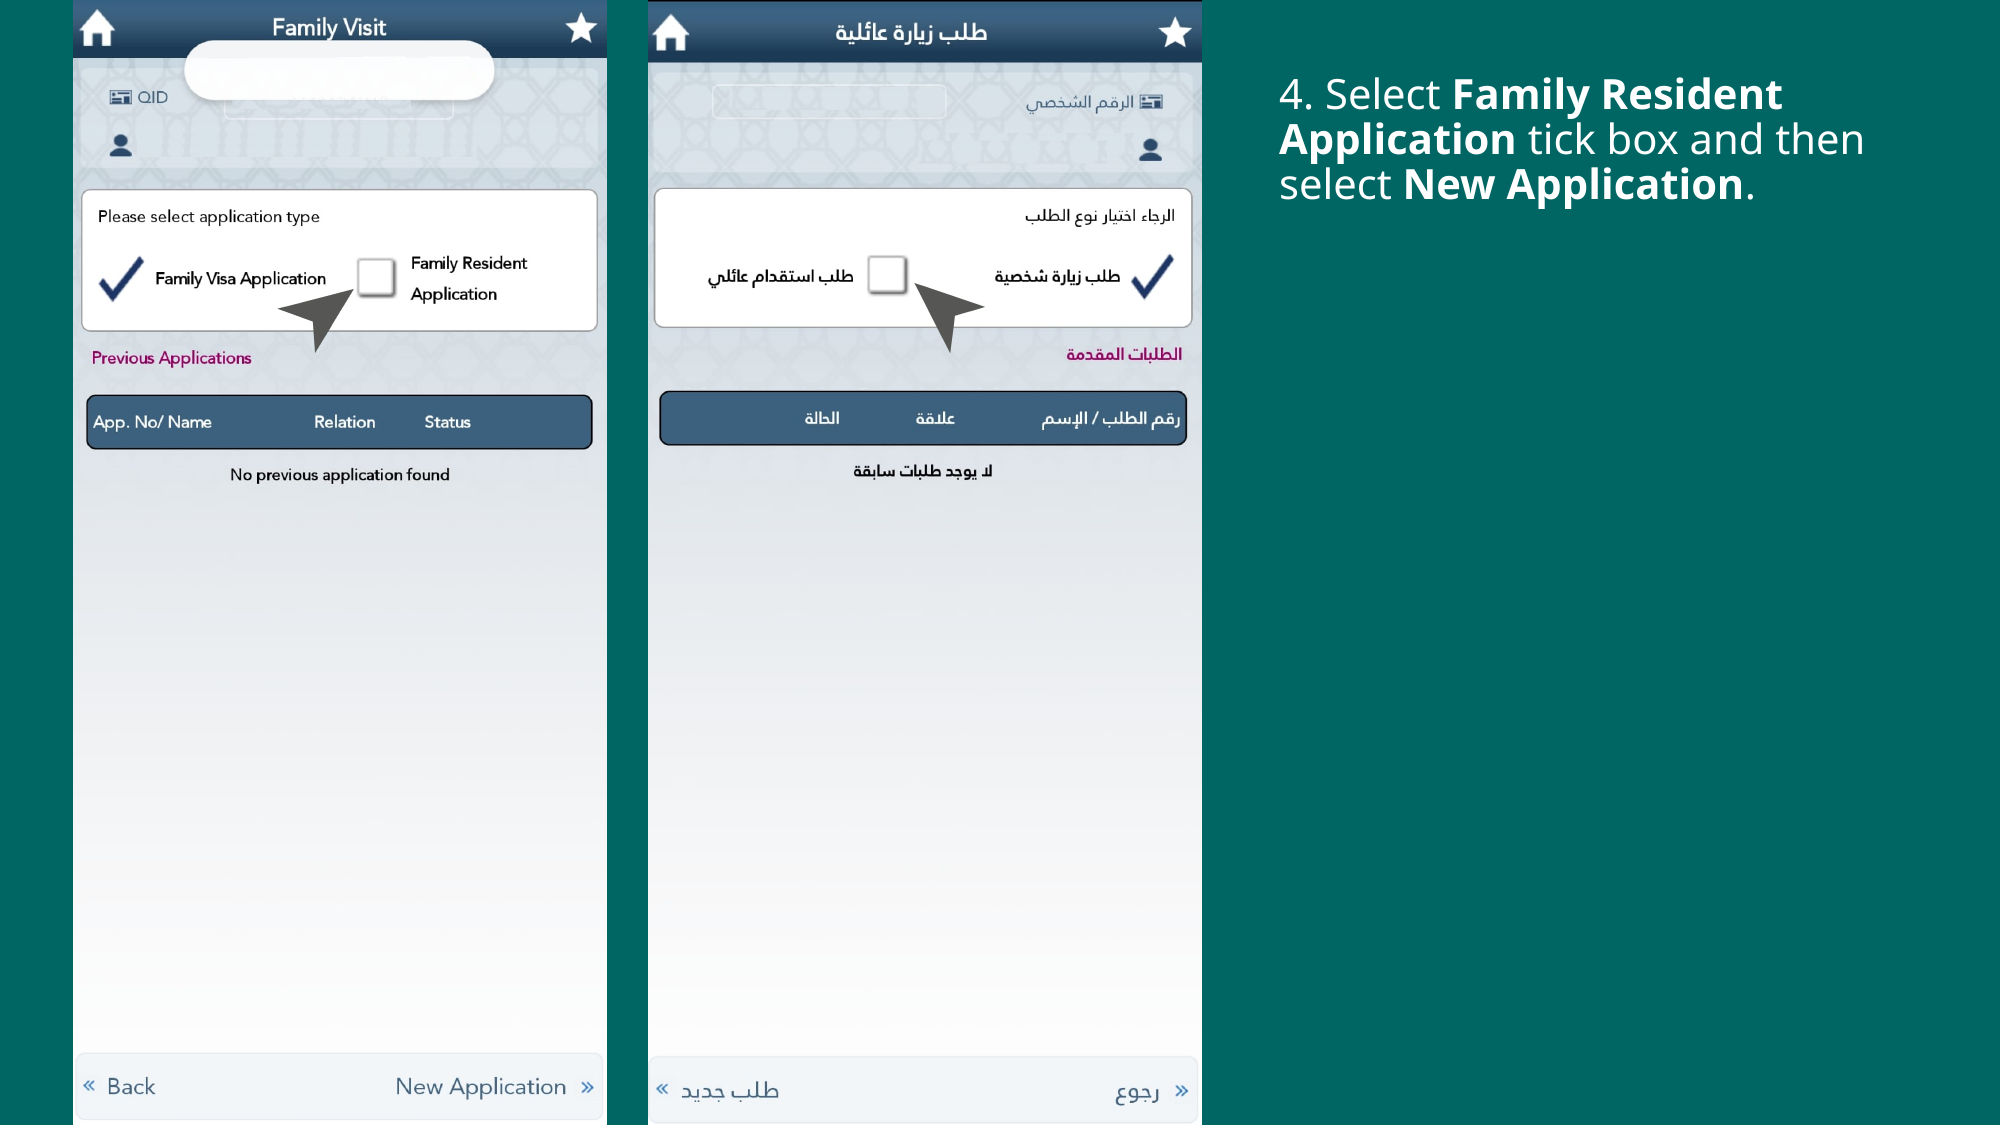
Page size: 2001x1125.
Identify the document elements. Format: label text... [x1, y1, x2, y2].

picture [73, 0, 607, 1125]
text_box 4. Select Family Resident Application tick box and then select New Application. [1264, 36, 1916, 216]
picture [648, 0, 1202, 1125]
